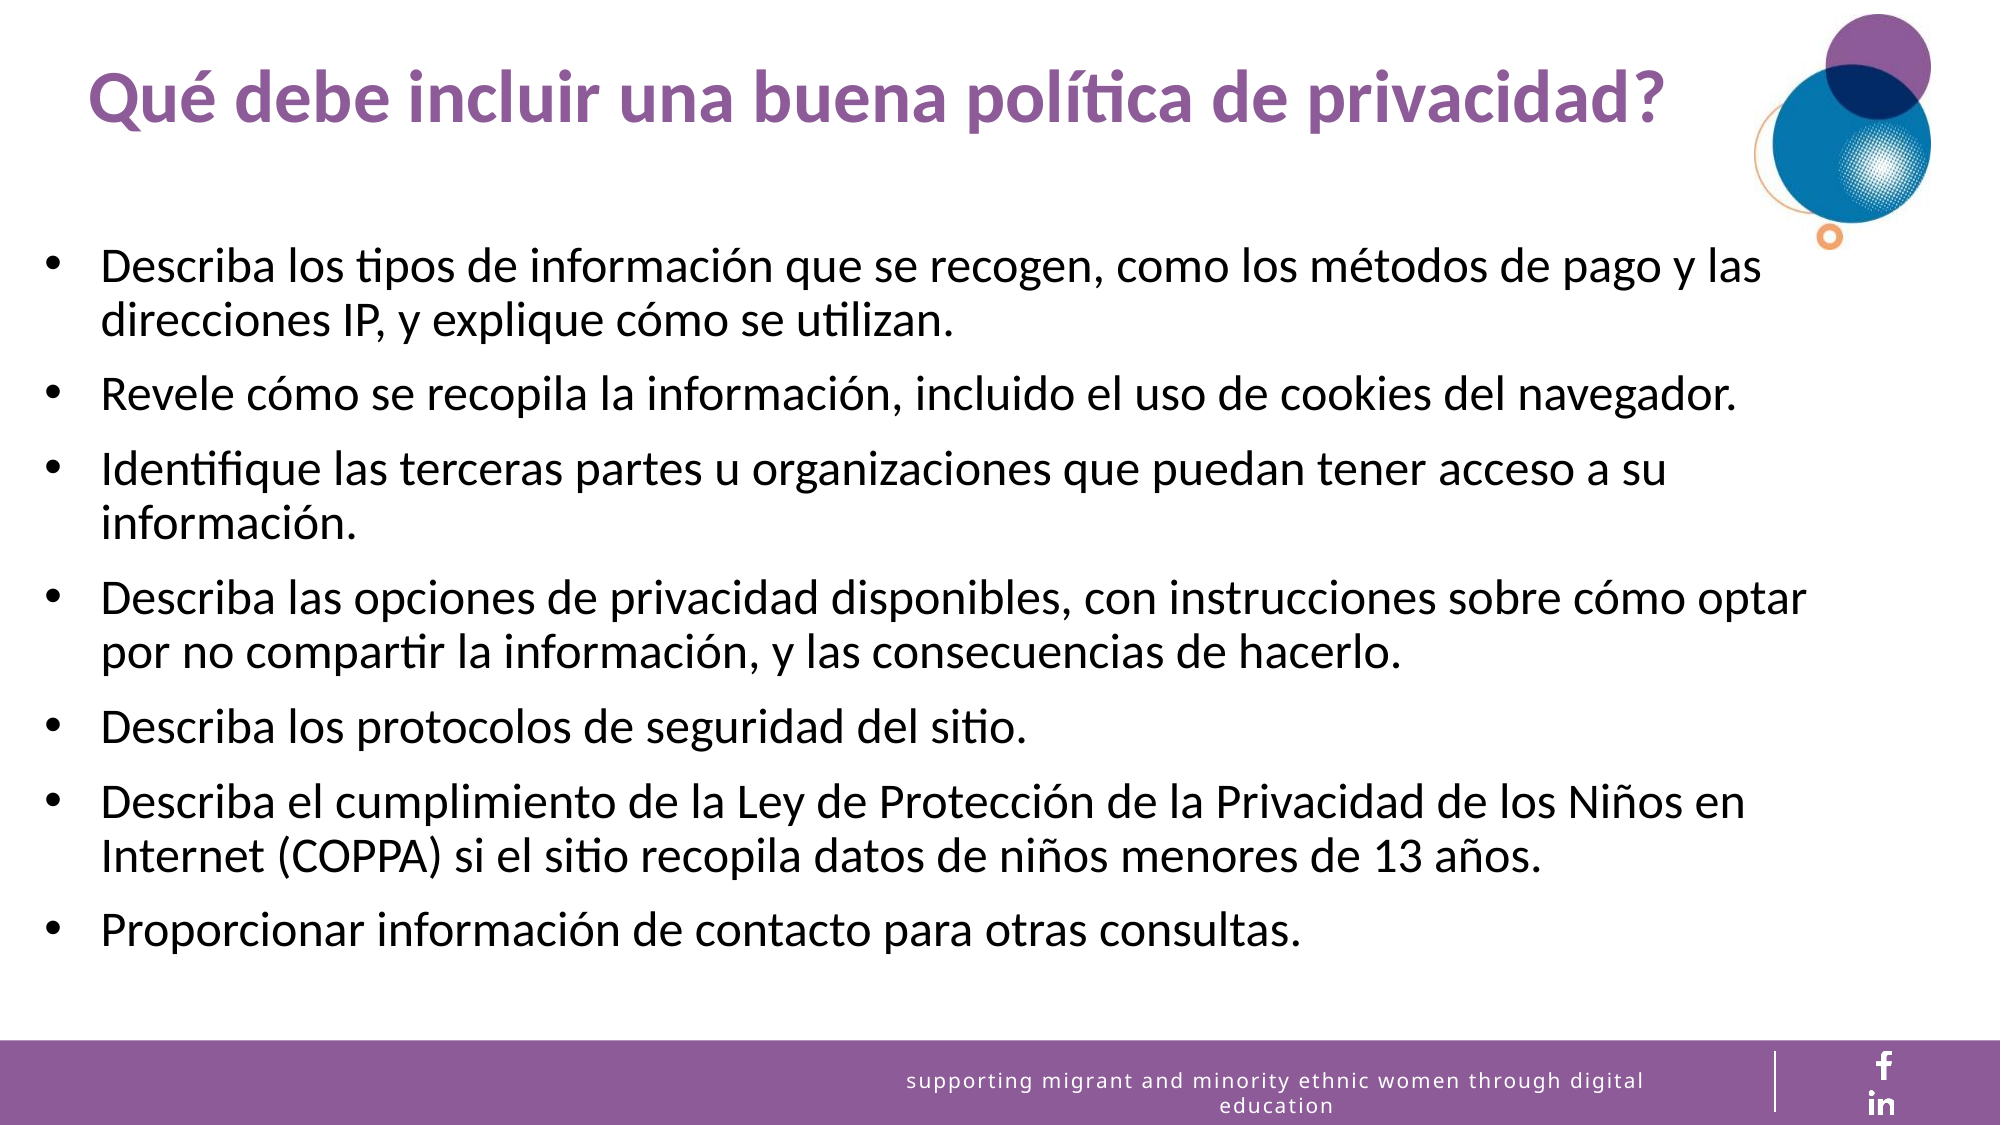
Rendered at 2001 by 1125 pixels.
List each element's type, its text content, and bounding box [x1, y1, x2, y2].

picture [1754, 14, 1931, 136]
list Qué debe incluir una buena política de privacidad? [73, 50, 1894, 177]
picture [1754, 126, 1931, 250]
list Describa los tipos de información que se recogen, como los métodos de pago y las direcciones IP, y explique cómo se utilizan. Revele cómo se recopila la información, incluido el uso de cookies del navegador. Identifique las terceras partes u organizaciones que puedan tener acceso a su información. Describa las opciones de privacidad disponibles, con instrucciones sobre cómo optar por no compartir la información, y las consecuencias de hacerlo. Describa los protocolos de seguridad del sitio. Describa el cumplimiento de la Ley de Protección de la Privacidad de los Niños en Internet (COPPA) si el sitio recopila datos de niños menores de 13 años. Proporcionar información de contacto para otras consultas. [29, 231, 1851, 894]
